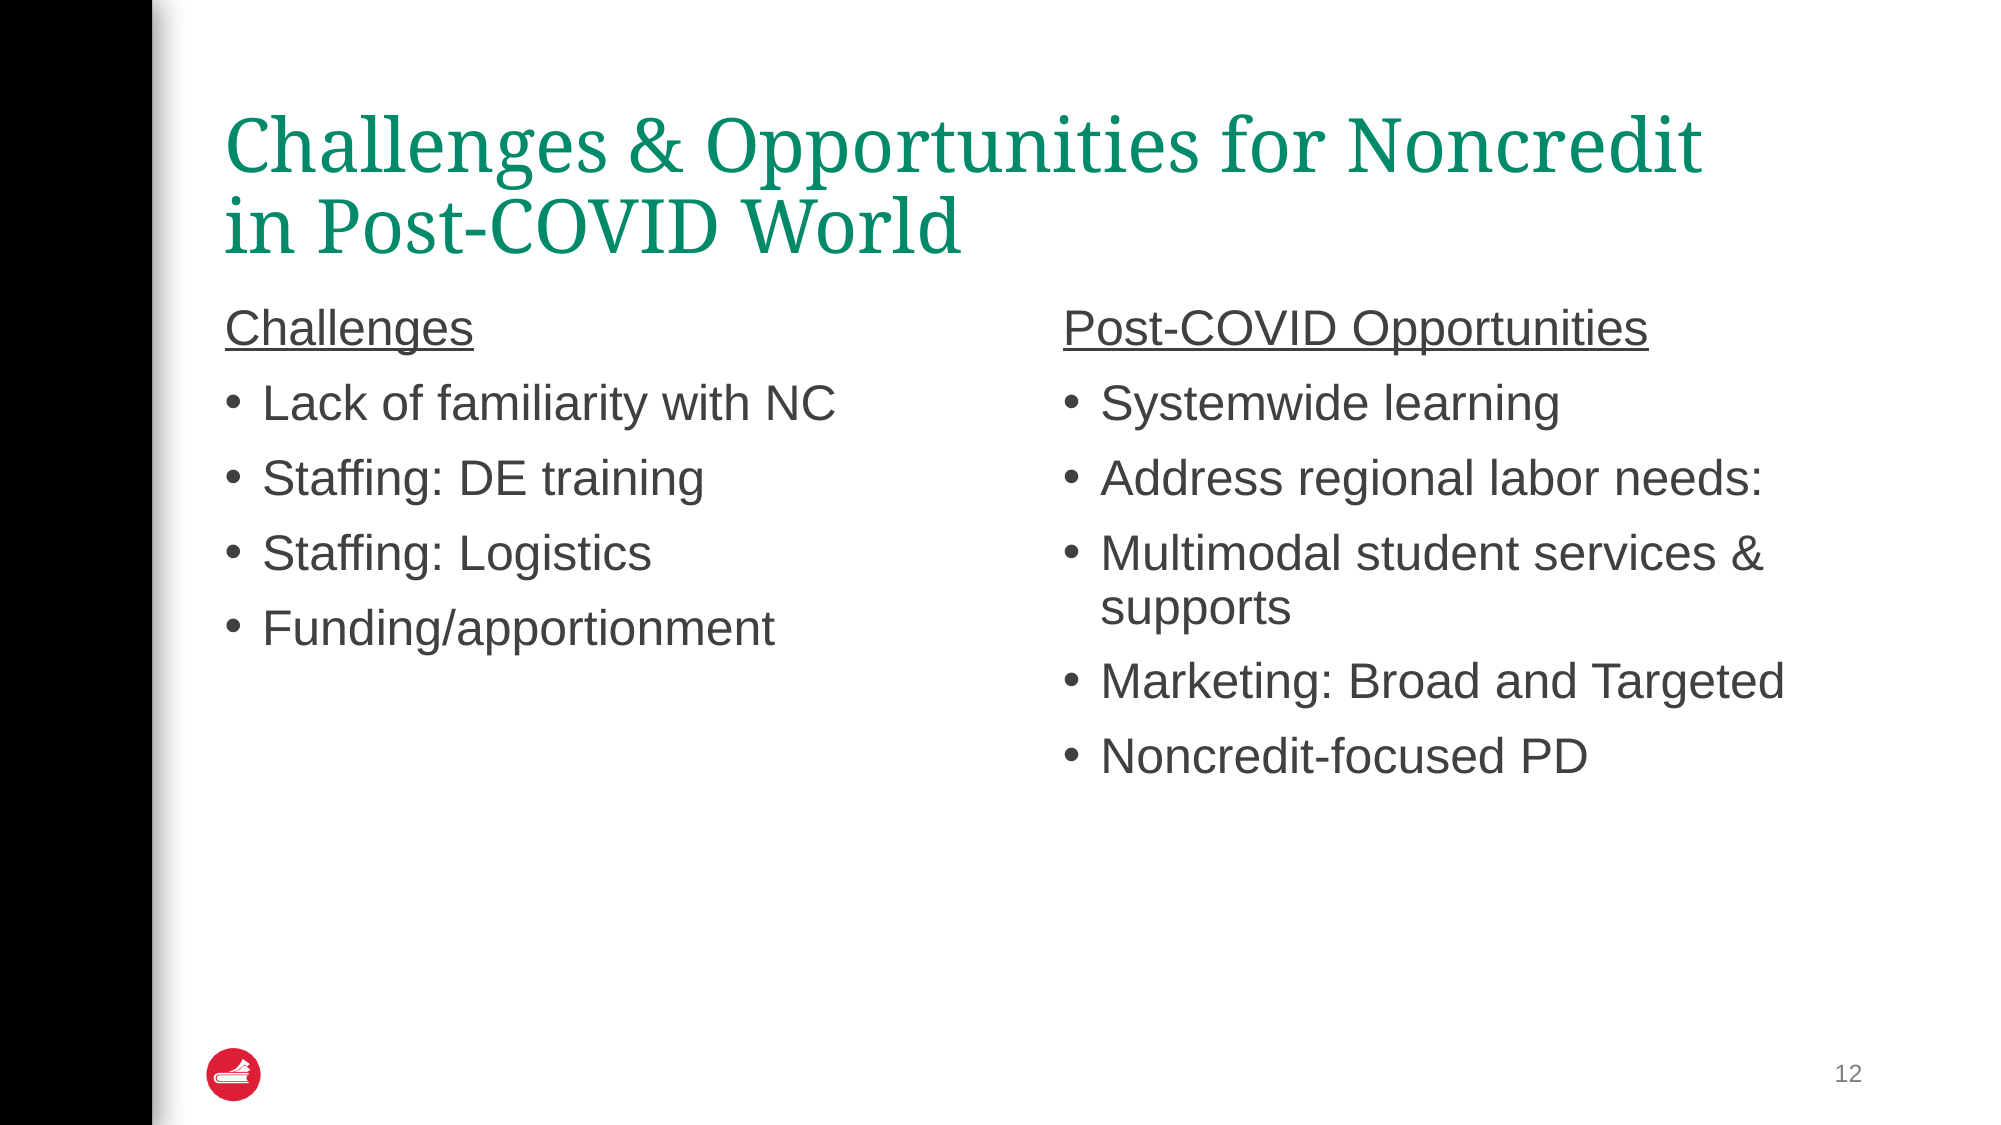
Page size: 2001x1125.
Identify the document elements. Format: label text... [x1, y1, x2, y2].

list Post-COVID Opportunities Systemwide learning Address regional labor needs: Multimodal student services & supports Marketing: Broad and Targeted Noncredit-focused PD [1047, 294, 1860, 1016]
title Challenges & Opportunities for Noncredit in Post-COVID World [209, 59, 1858, 278]
list Challenges Lack of familiarity with NC Staffing: DE training Staffing: Logistics Funding/apportionment [209, 294, 1018, 1066]
slide_number 12 [1712, 1042, 1863, 1103]
picture [204, 1046, 262, 1103]
